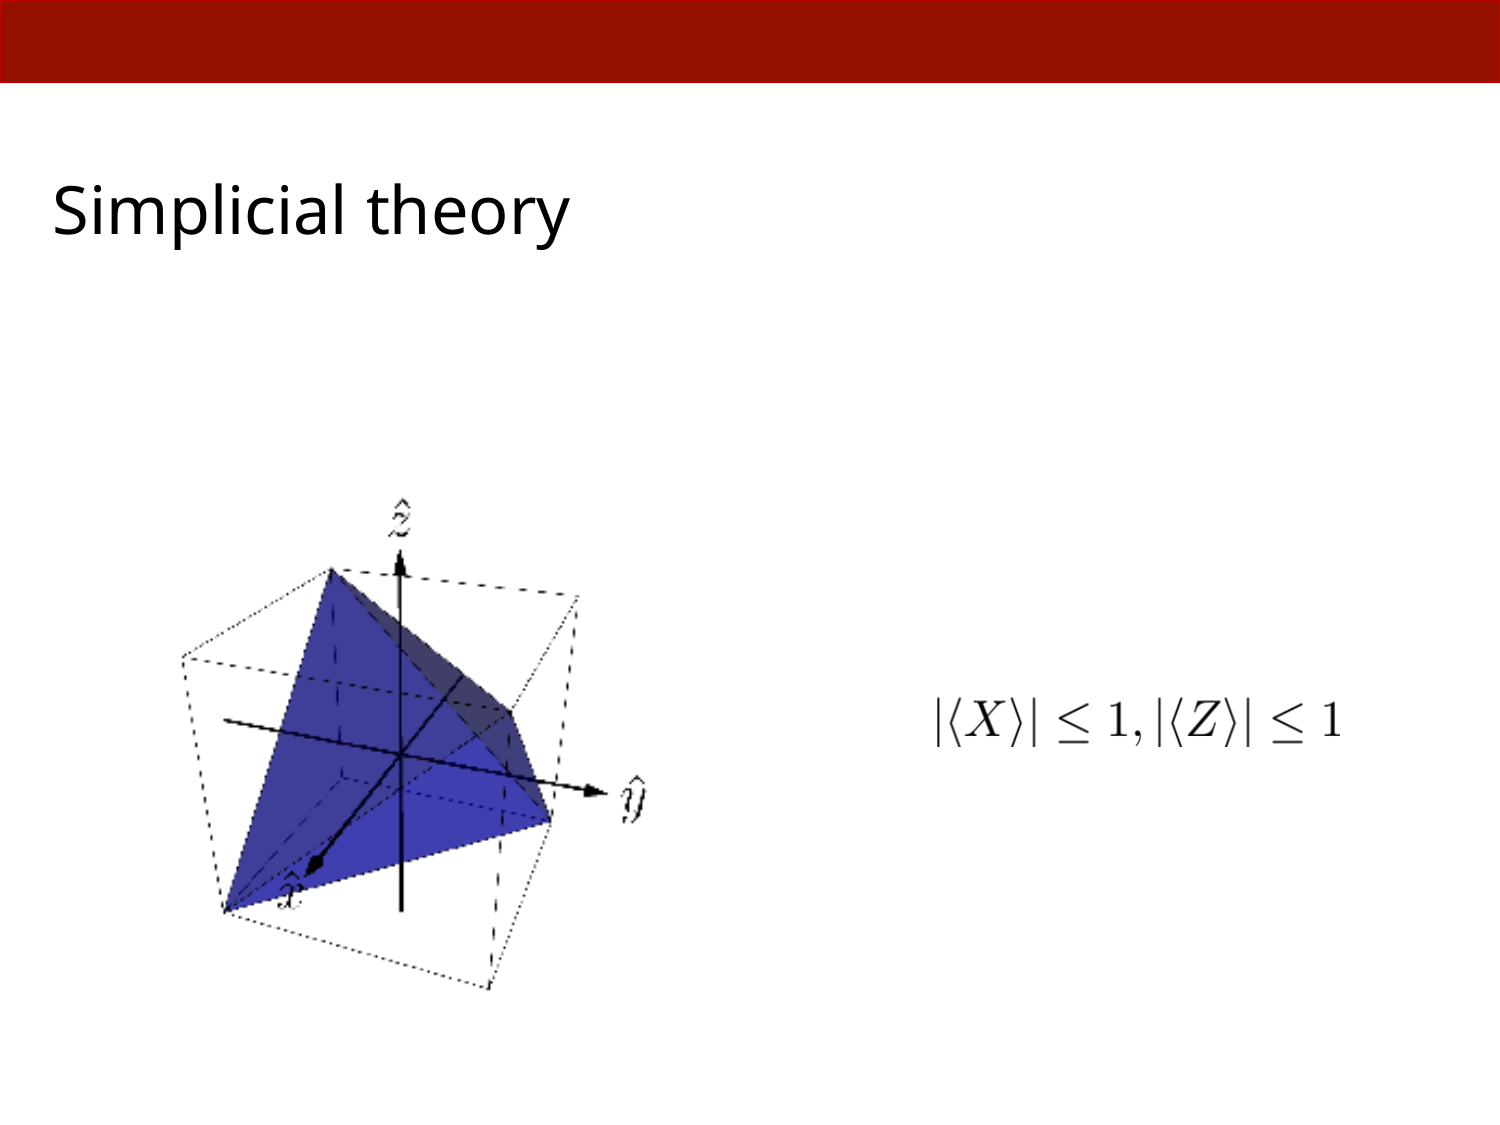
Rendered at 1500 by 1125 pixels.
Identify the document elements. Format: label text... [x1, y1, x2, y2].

picture [935, 696, 1340, 747]
text_box Simplicial theory [37, 172, 1431, 257]
picture [135, 470, 682, 1034]
text_box [0, 0, 1500, 83]
